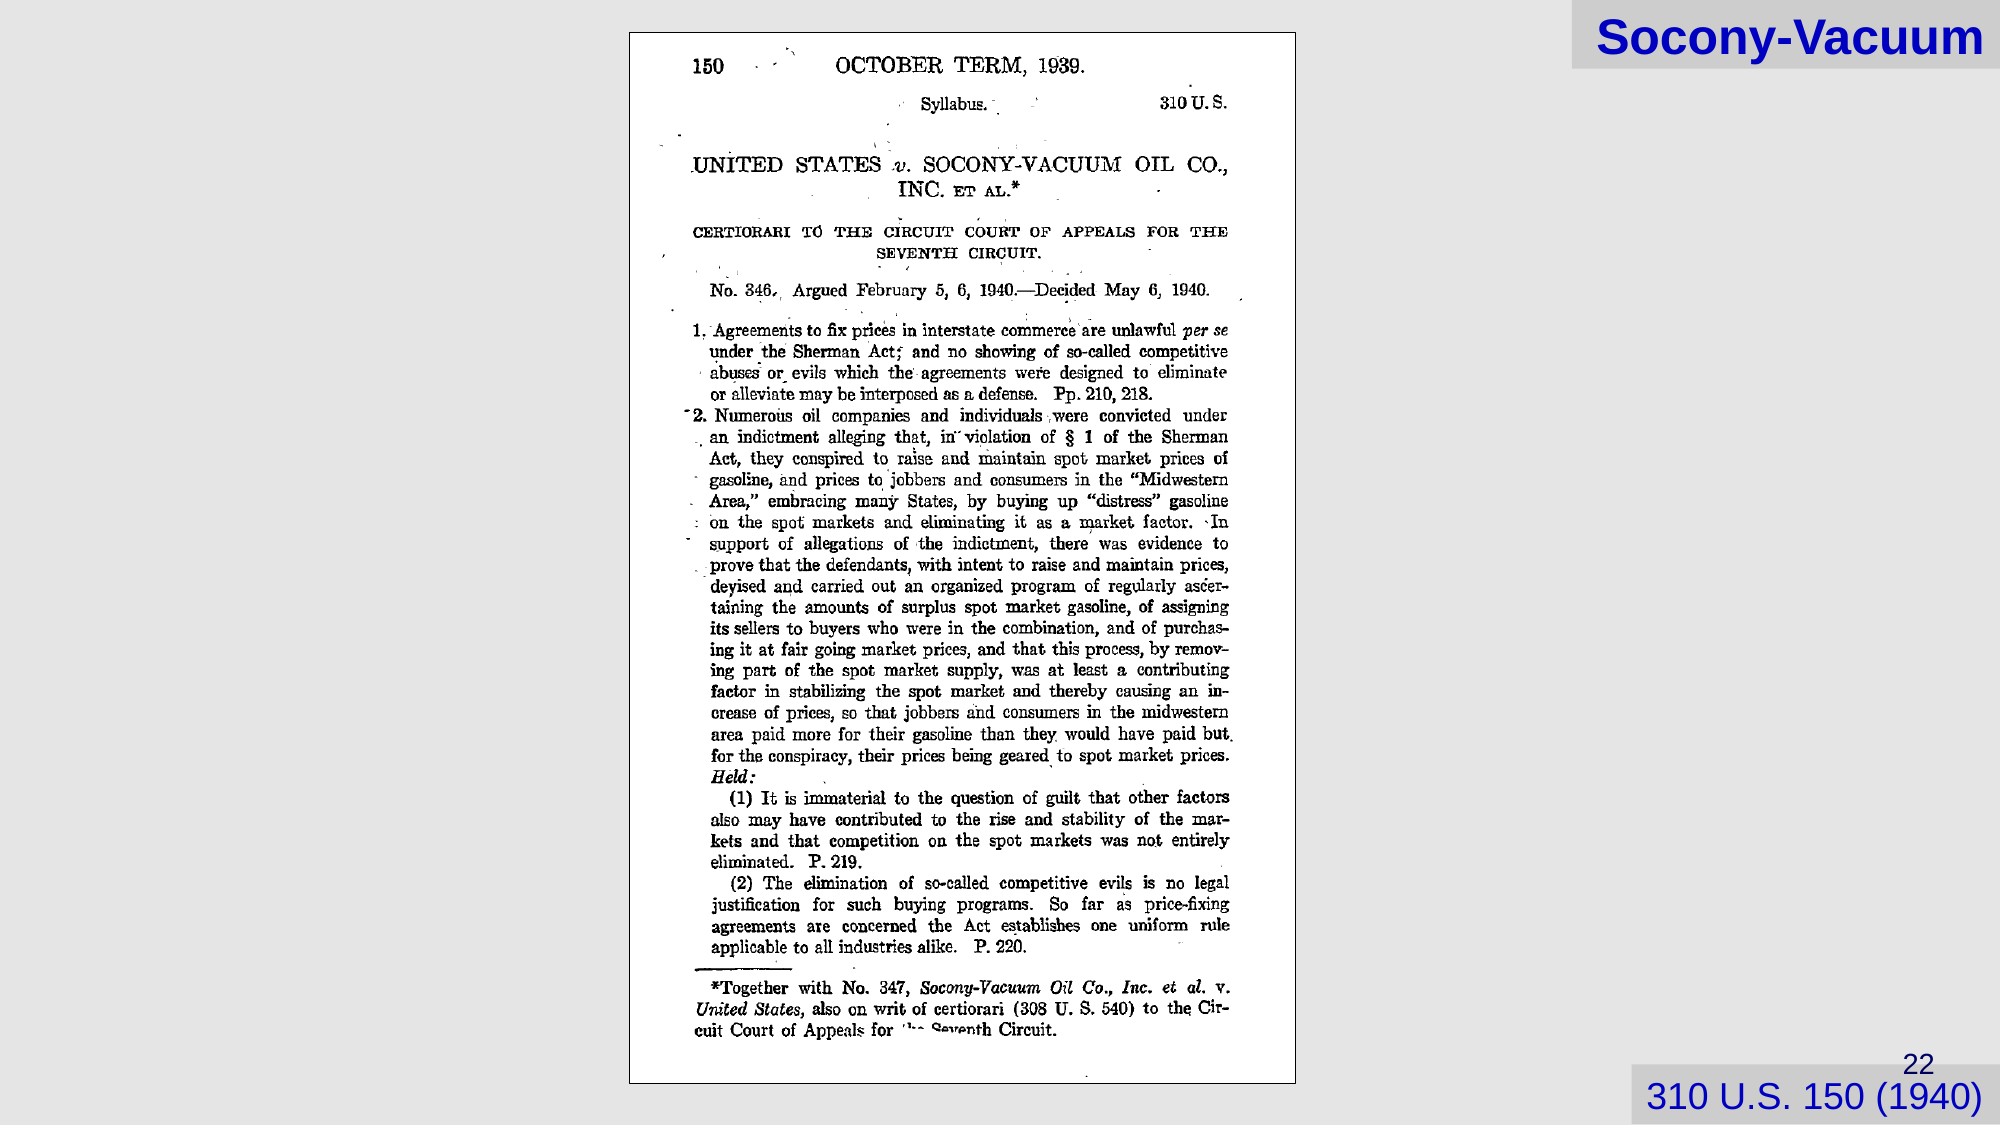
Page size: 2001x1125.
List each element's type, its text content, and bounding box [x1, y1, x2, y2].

picture [629, 33, 1296, 1084]
title Socony-Vacuum [1571, 0, 2000, 69]
slide_number 22 [1533, 1024, 1951, 1101]
text_box 310 U.S. 150 (1940) [1631, 1064, 2000, 1125]
